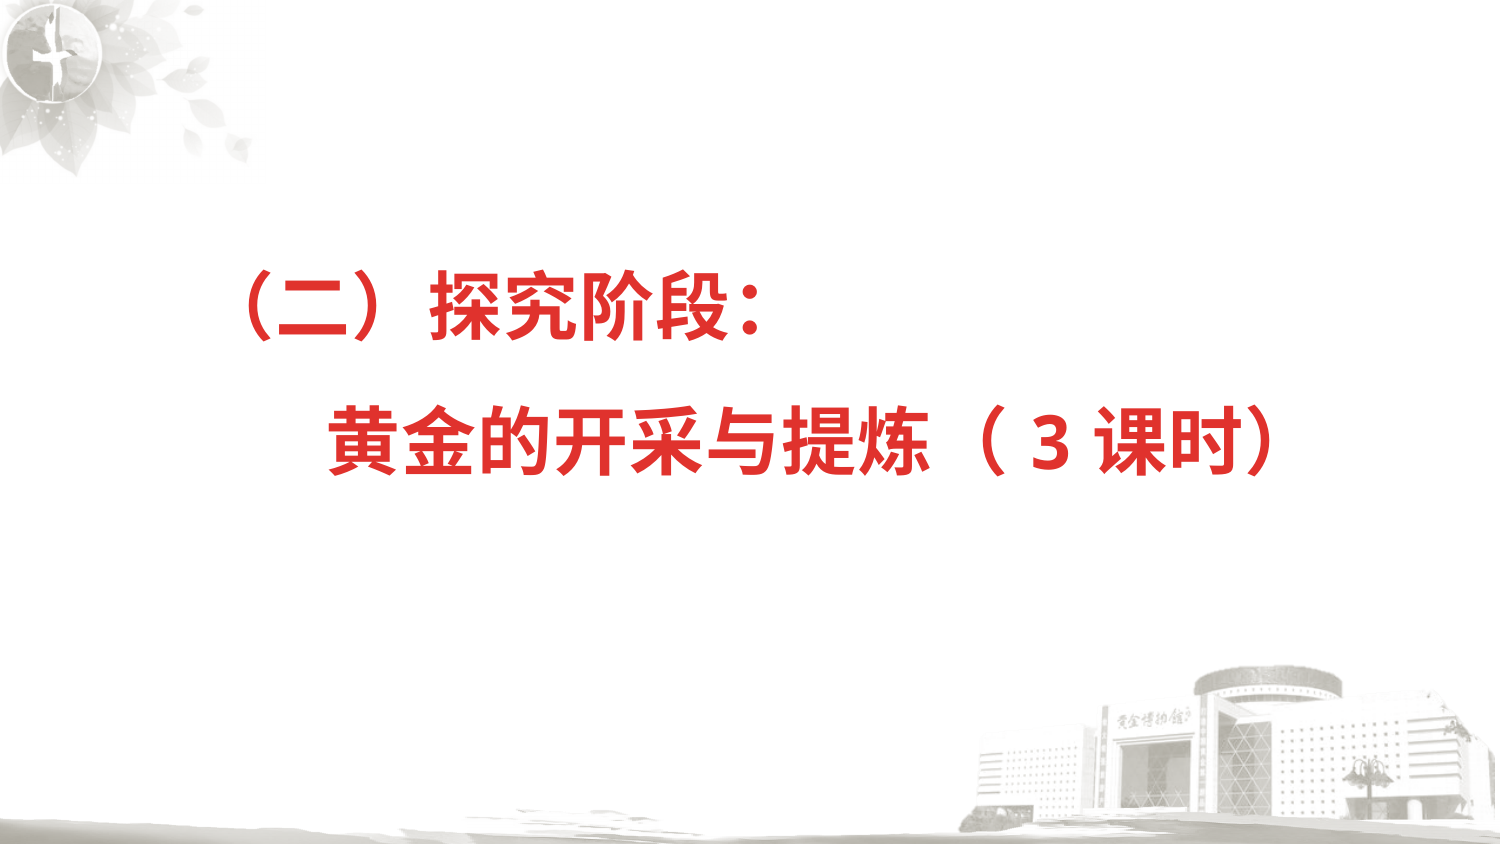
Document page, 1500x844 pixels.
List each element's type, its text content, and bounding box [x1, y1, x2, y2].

text_box （二）探究阶段： 黄金的开采与提炼（3课时） [184, 207, 1335, 493]
